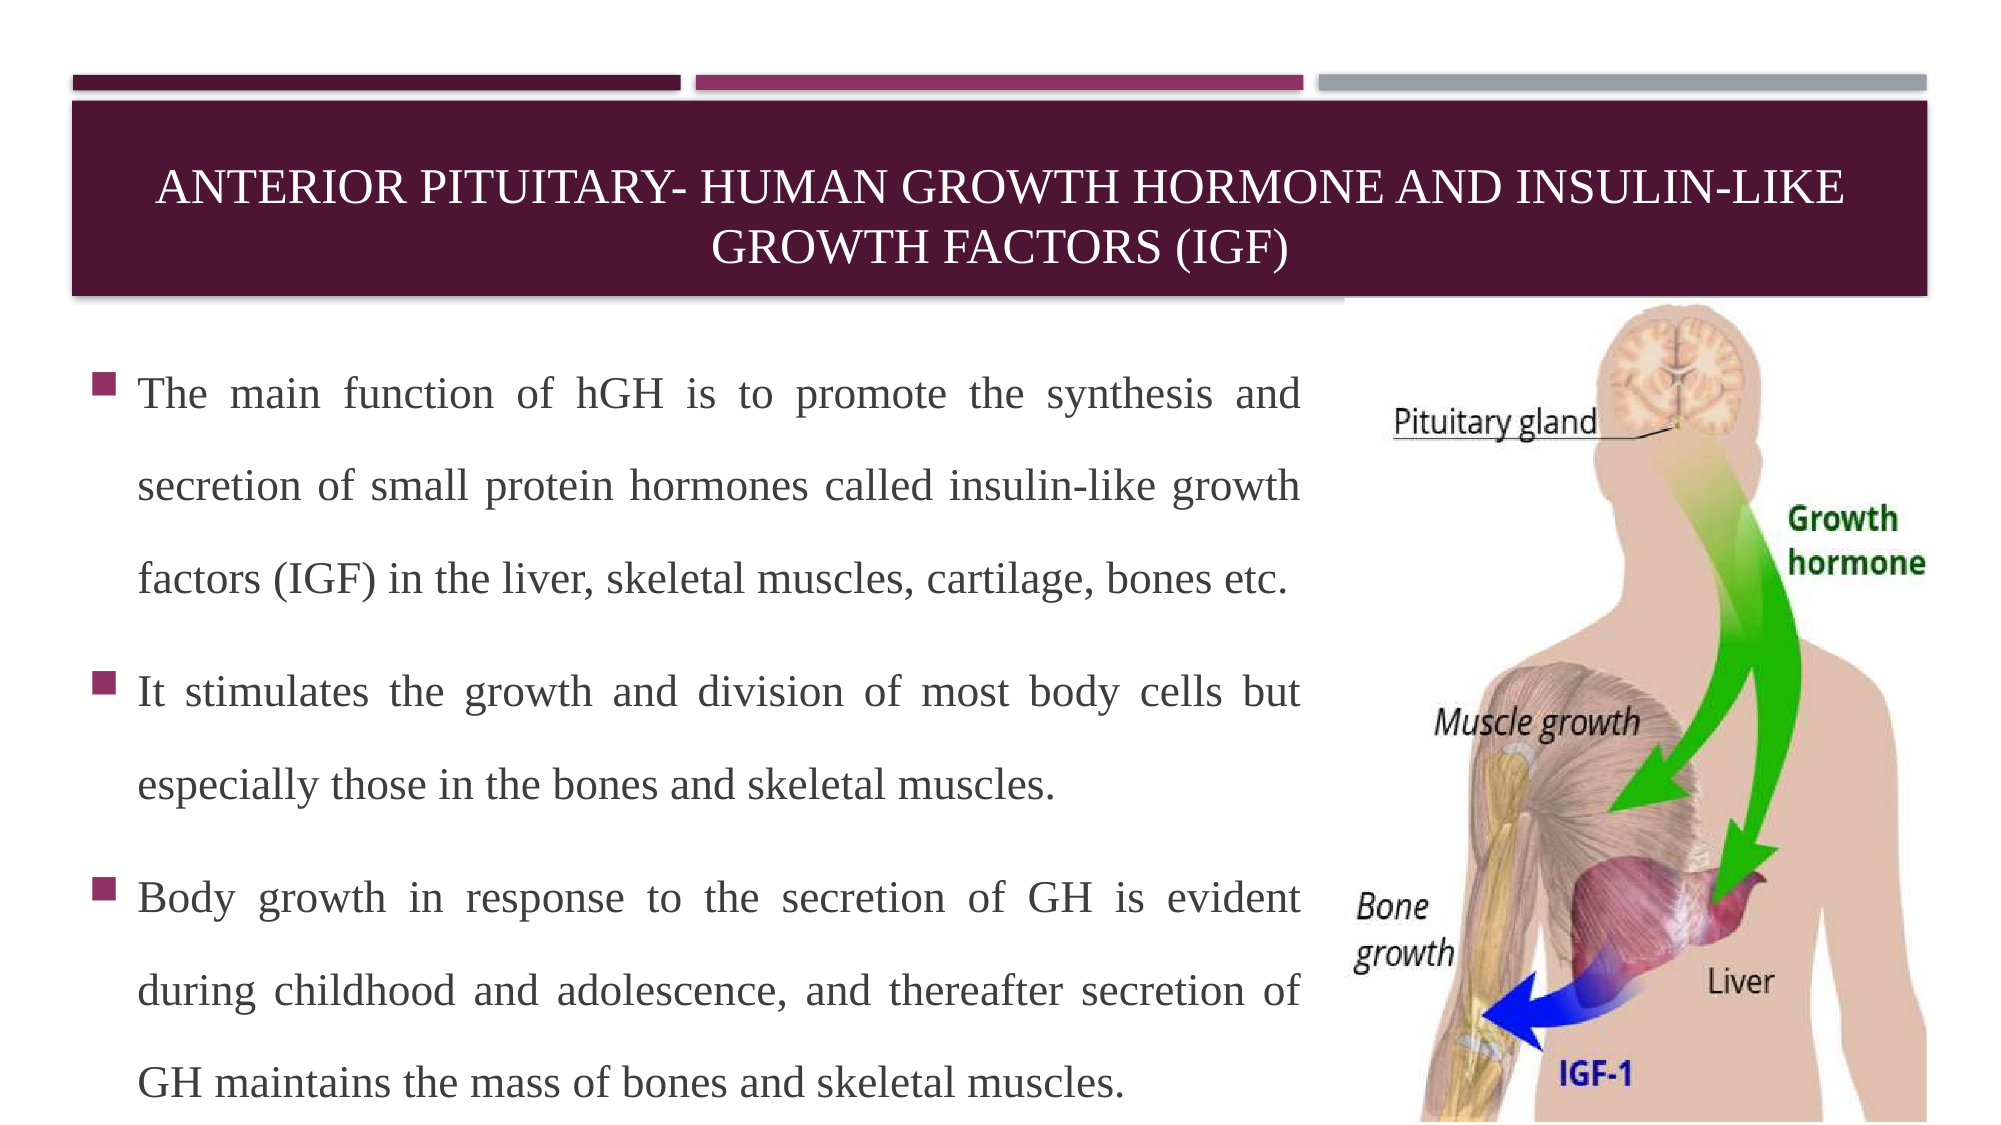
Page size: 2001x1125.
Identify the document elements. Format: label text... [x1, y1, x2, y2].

title Anterior Pituitary- Human Growth Hormone and Insulin-like Growth Factors (IGF) [95, 115, 1905, 282]
list The main function of hGH is to promote the synthesis and secretion of small protein hormones called insulin-like growth factors (IGF) in the liver, skeletal muscles, cartilage, bones etc. It stimulates the growth and division of most body cells but especially those in the bones and skeletal muscles. Body growth in response to the secretion of GH is evident during childhood and adolescence, and thereafter secretion of GH maintains the mass of bones and skeletal muscles. [73, 281, 1318, 1125]
text_box [1344, 298, 1927, 1122]
